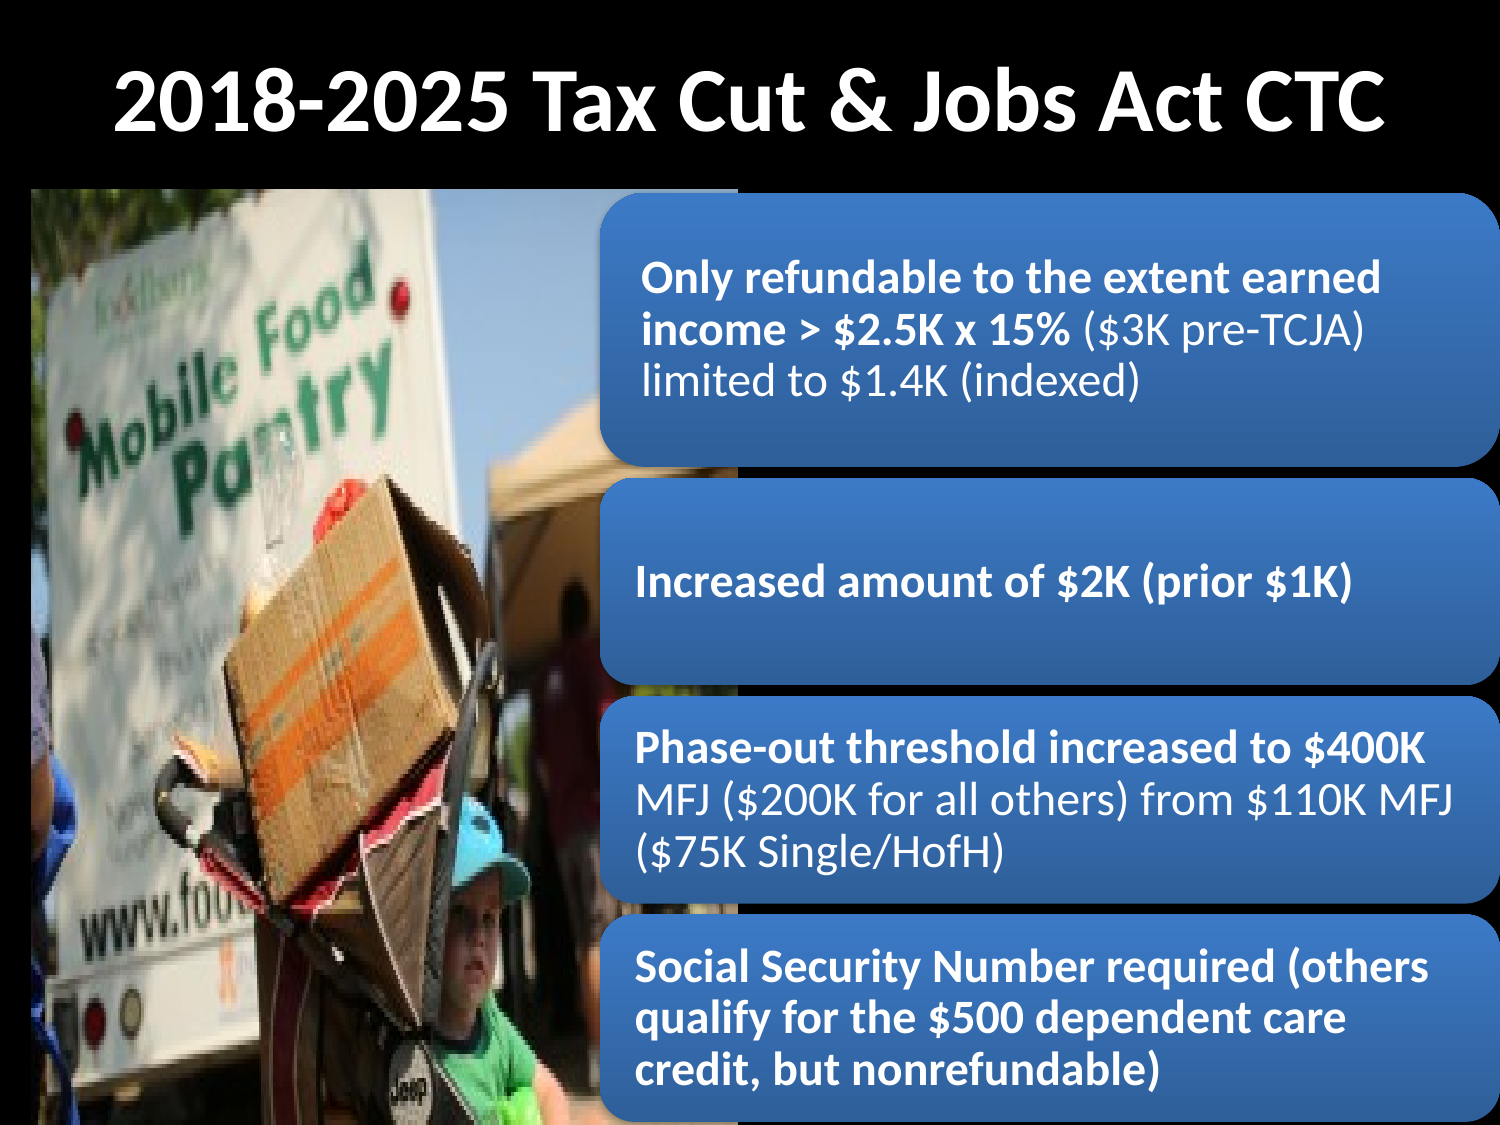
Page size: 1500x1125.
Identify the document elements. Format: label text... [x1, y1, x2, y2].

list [599, 189, 1500, 1125]
title 2018-2025 Tax Cut & Jobs Act CTC [75, 0, 1425, 187]
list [30, 189, 597, 1125]
